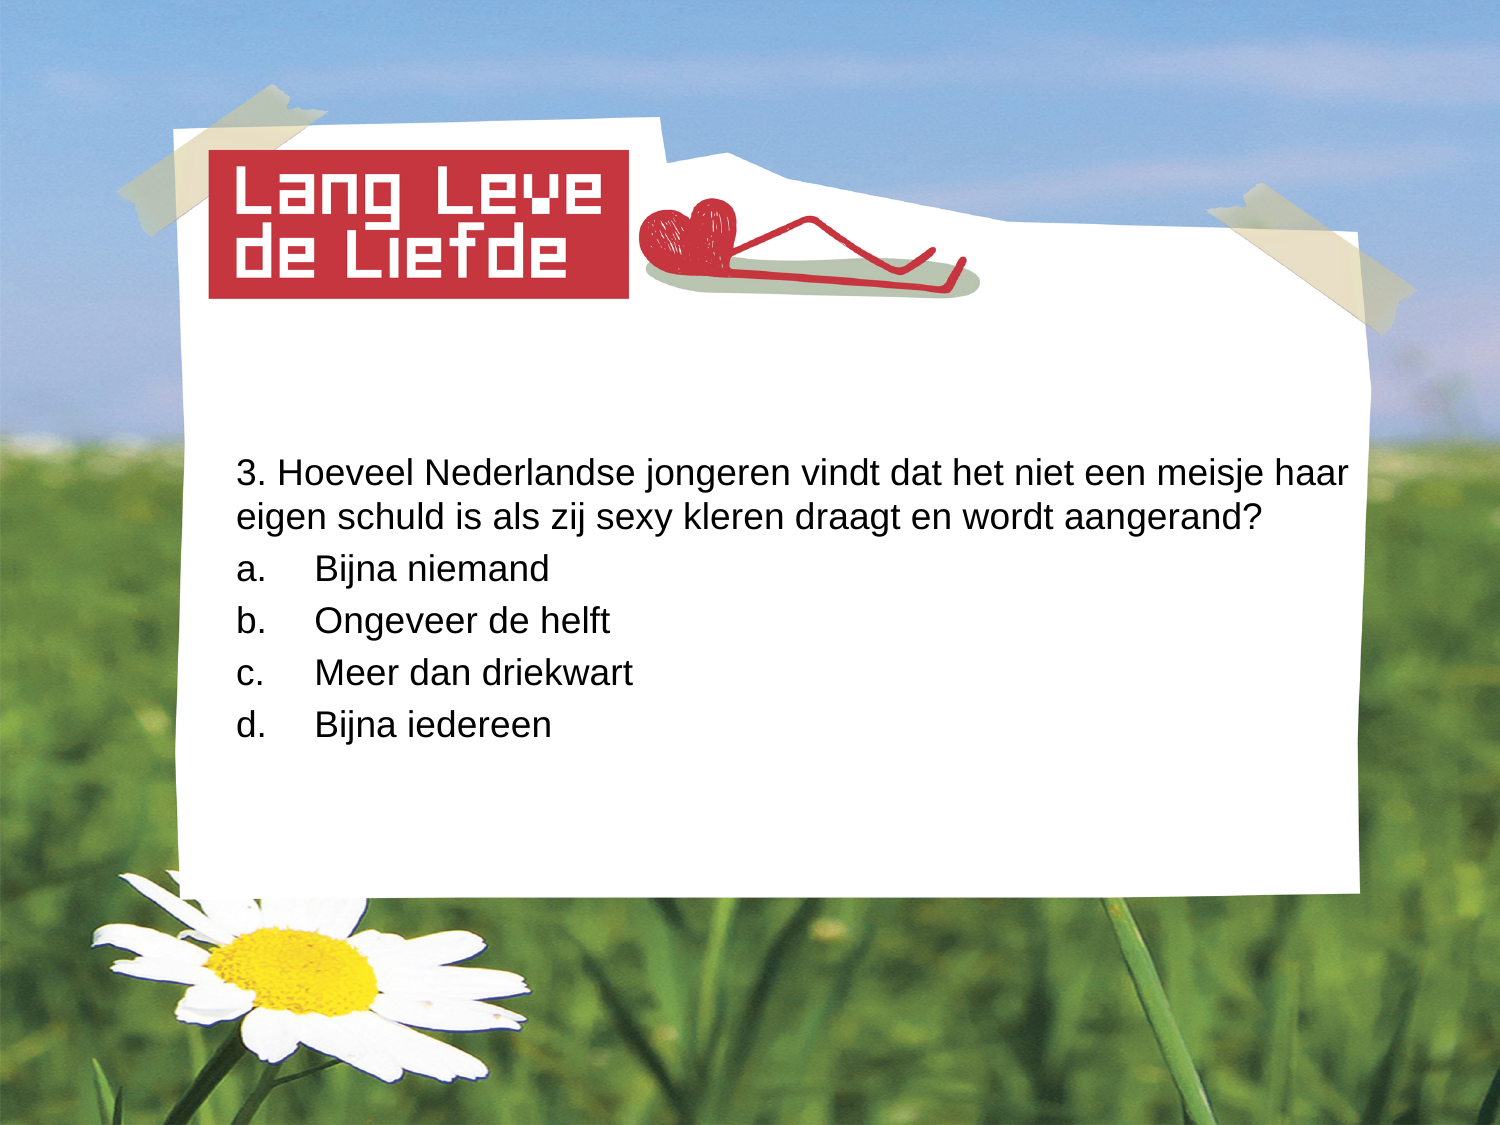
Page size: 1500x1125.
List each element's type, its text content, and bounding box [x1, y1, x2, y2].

list 3. Hoeveel Nederlandse jongeren vindt dat het niet een meisje haar eigen schuld is als zij sexy kleren draagt en wordt aangerand? Bijna niemand Ongeveer de helft Meer dan driekwart Bijna iedereen [220, 377, 1382, 888]
picture [0, 0, 1500, 1125]
